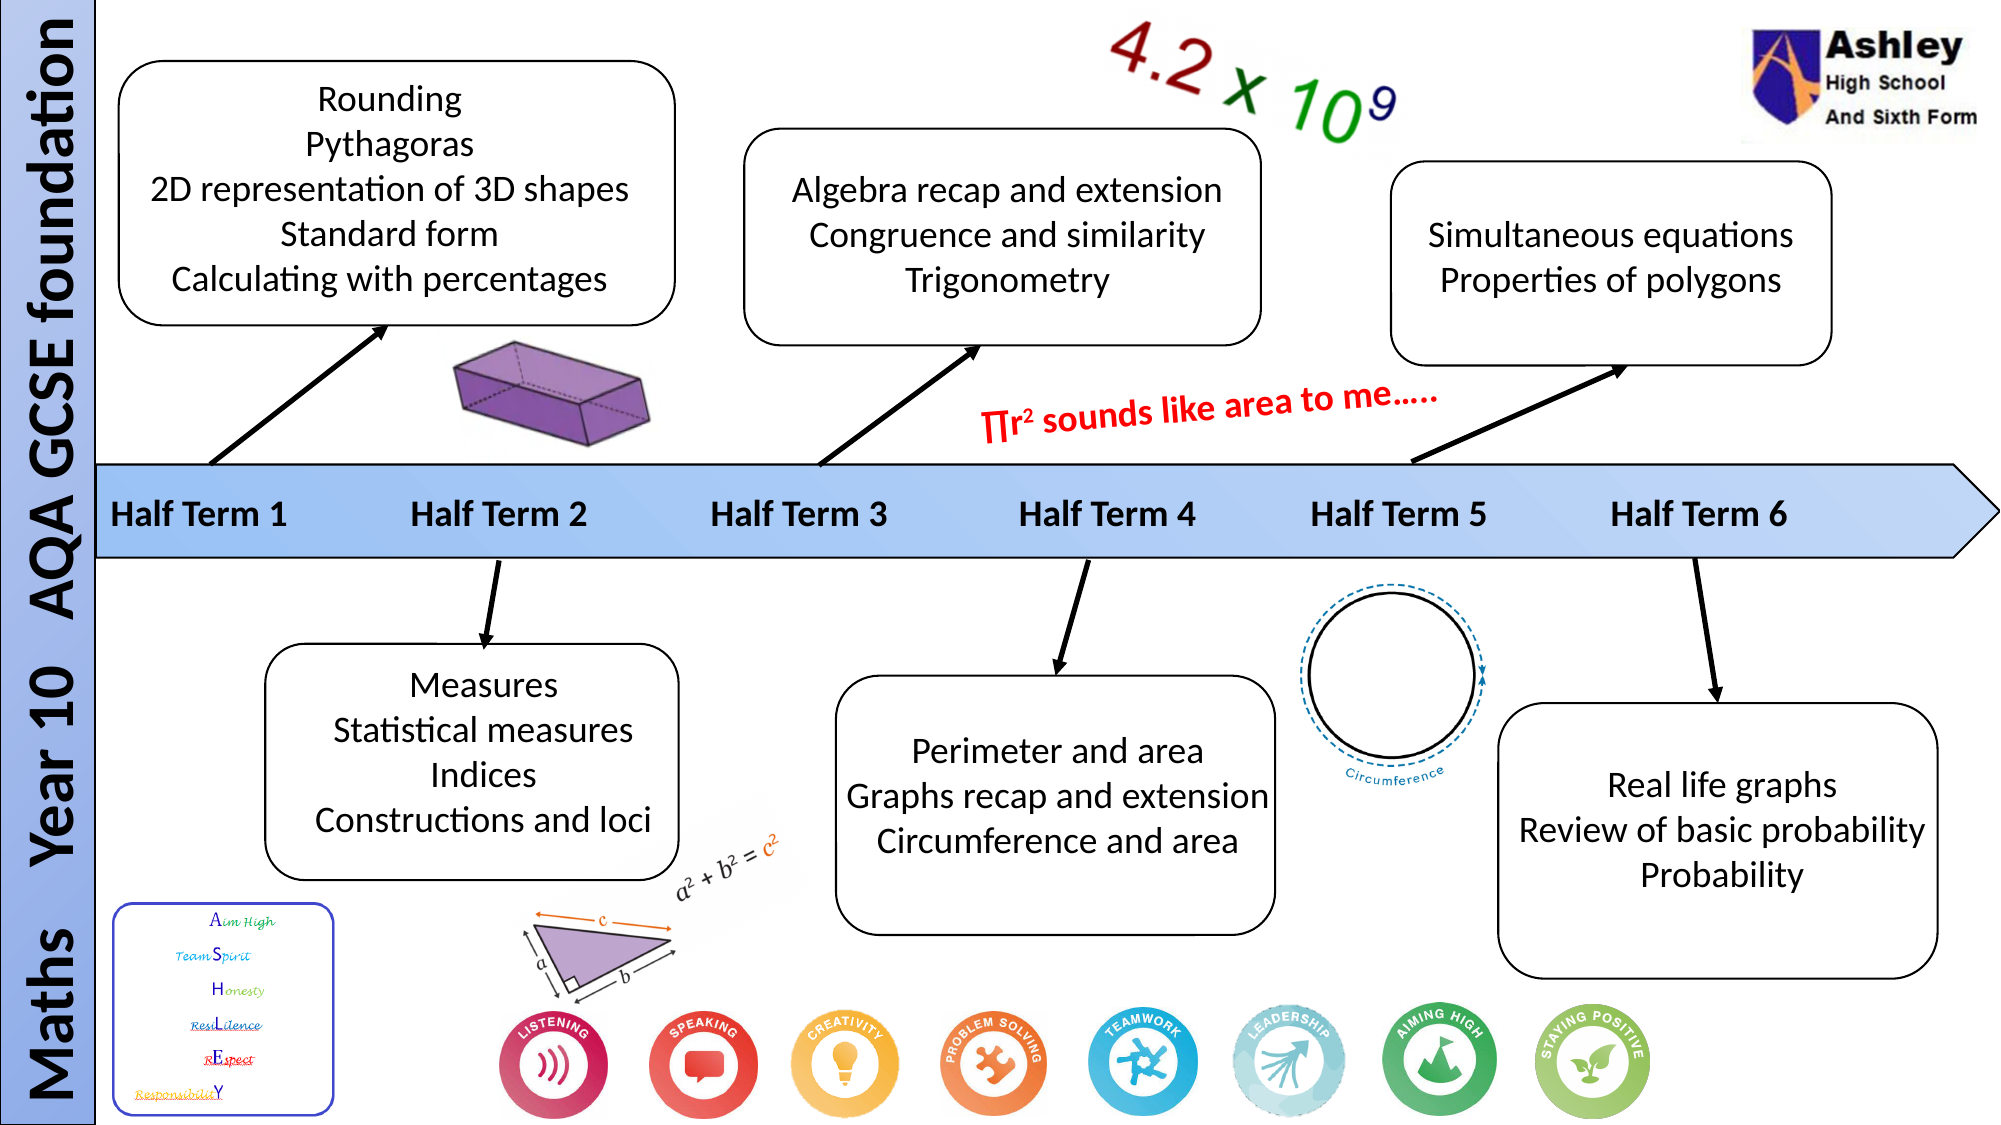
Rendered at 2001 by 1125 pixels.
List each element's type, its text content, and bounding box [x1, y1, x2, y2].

picture [1226, 998, 1355, 1124]
text_box [834, 674, 1277, 718]
text_box Perimeter and area Graphs recap and extension Circumference and area [826, 718, 1291, 1049]
picture [940, 1010, 1047, 1116]
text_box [1411, 365, 1629, 462]
text_box Half Term 1 Half Term 2 Half Term 3 Half Term 4 Half Term 5 Half Term 6 [94, 463, 2000, 559]
text_box [138, 60, 159, 67]
table_header [159, 57, 499, 67]
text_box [1055, 559, 1089, 676]
text_box Measures Statistical measures Indices Constructions and loci [292, 652, 675, 893]
picture [1535, 1004, 1650, 1119]
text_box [210, 324, 389, 465]
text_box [1694, 558, 1718, 704]
picture [779, 998, 915, 1124]
text_box [264, 642, 665, 880]
text_box [1389, 308, 1833, 367]
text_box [483, 560, 500, 650]
picture [499, 787, 815, 1119]
text_box [675, 664, 680, 846]
text_box [1389, 160, 1833, 202]
text_box [1497, 702, 1939, 946]
text_box [117, 71, 159, 327]
picture [1382, 1002, 1497, 1116]
picture [649, 1010, 758, 1119]
text_box Rounding Pythagoras 2D representation of 3D shapes Standard form Calculating with percentages [133, 67, 647, 307]
picture [110, 899, 337, 1119]
text_box Simultaneous equations Properties of polygons [1354, 202, 1869, 308]
text_box ∏r2 sounds like area to me….. [982, 350, 1513, 454]
picture [1099, 0, 1415, 170]
text_box Real life graphs Review of basic probability Probability [1499, 752, 1946, 993]
picture [1088, 1007, 1198, 1116]
text_box [743, 127, 1262, 331]
text_box [499, 59, 676, 320]
picture [1741, 27, 1977, 144]
picture [452, 299, 669, 467]
picture [1293, 574, 1495, 792]
table_header [159, 307, 452, 426]
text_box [818, 345, 982, 466]
text_box Algebra recap and extension Congruence and similarity Trigonometry [750, 157, 1265, 398]
text_box Maths Year 10 AQA GCSE foundation [0, 0, 96, 1125]
